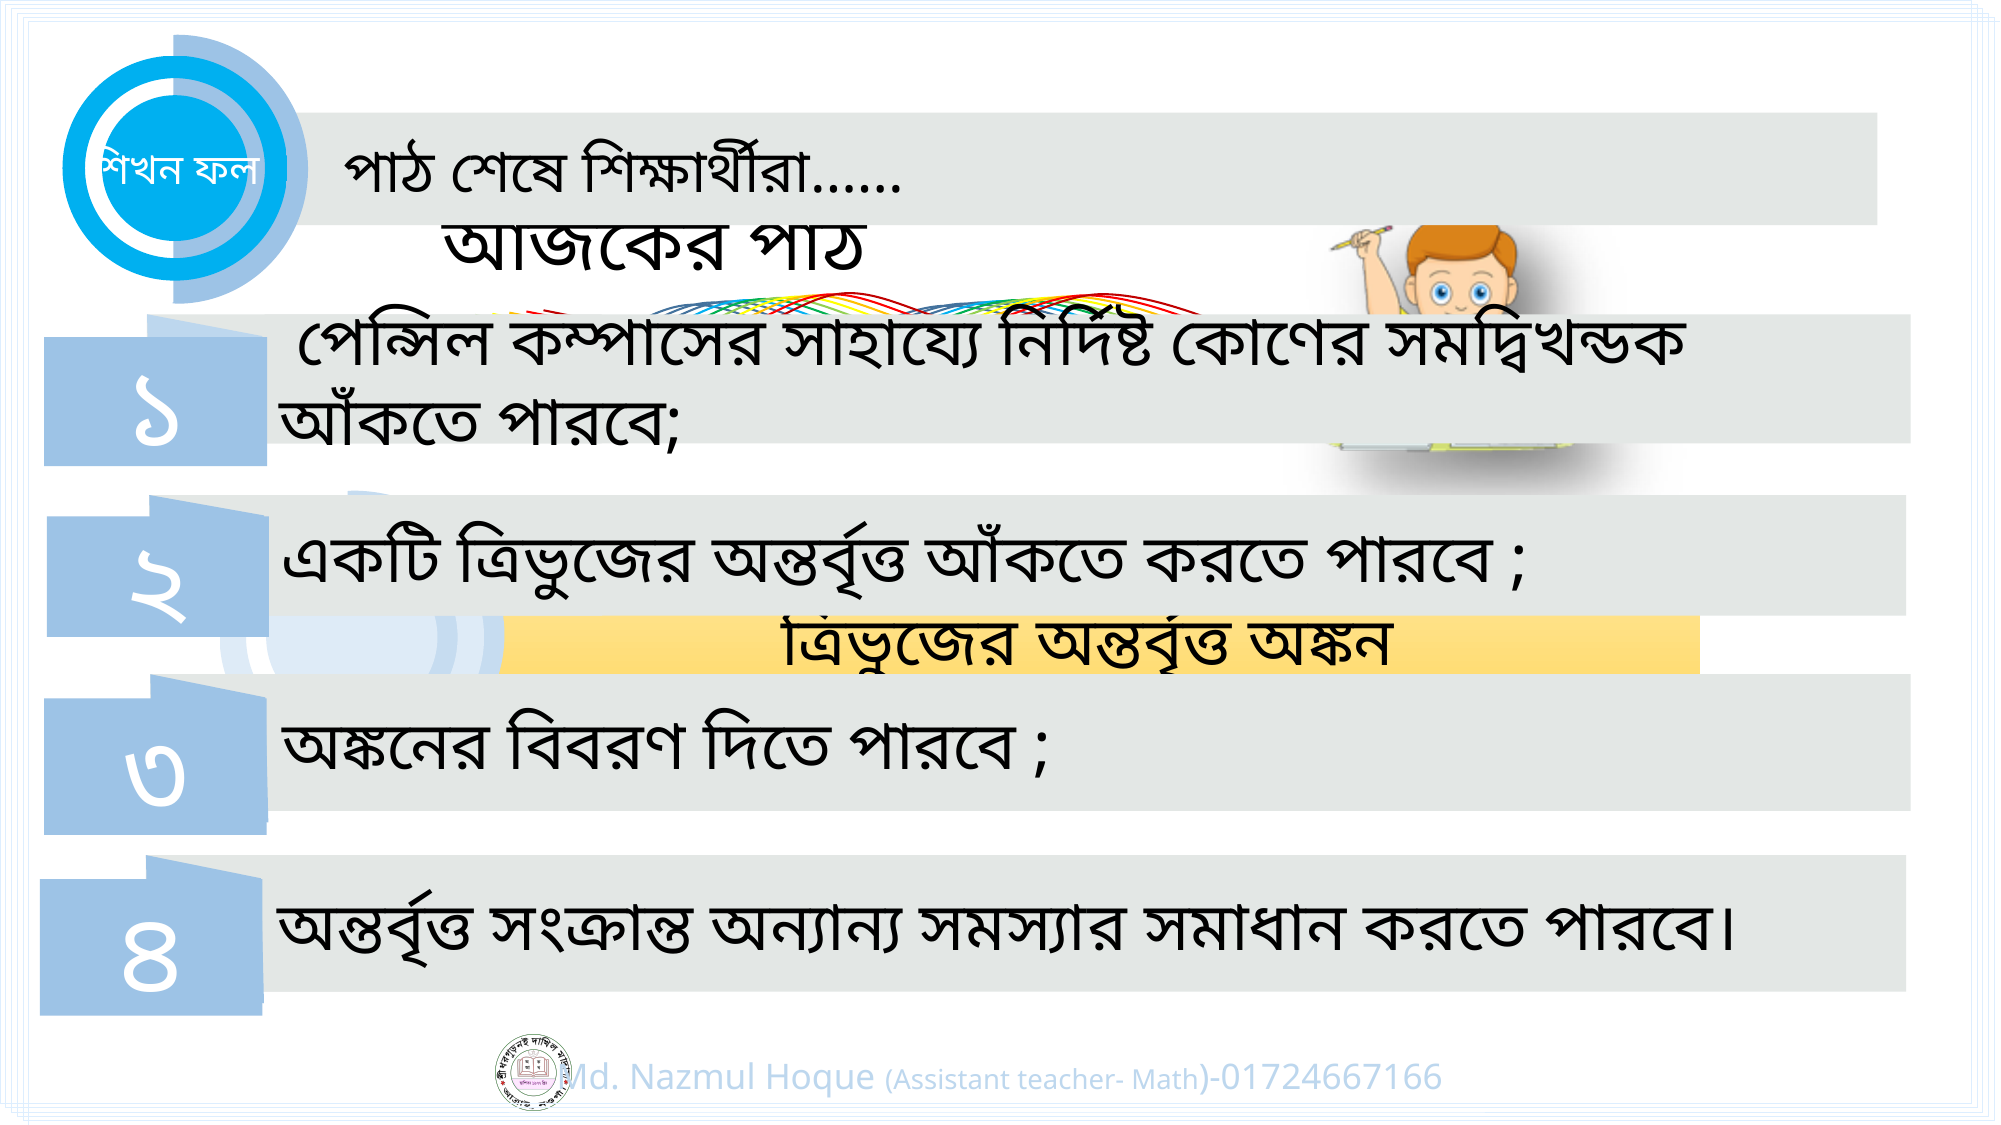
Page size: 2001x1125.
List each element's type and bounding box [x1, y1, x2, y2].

text_box [0, 0, 2000, 1125]
